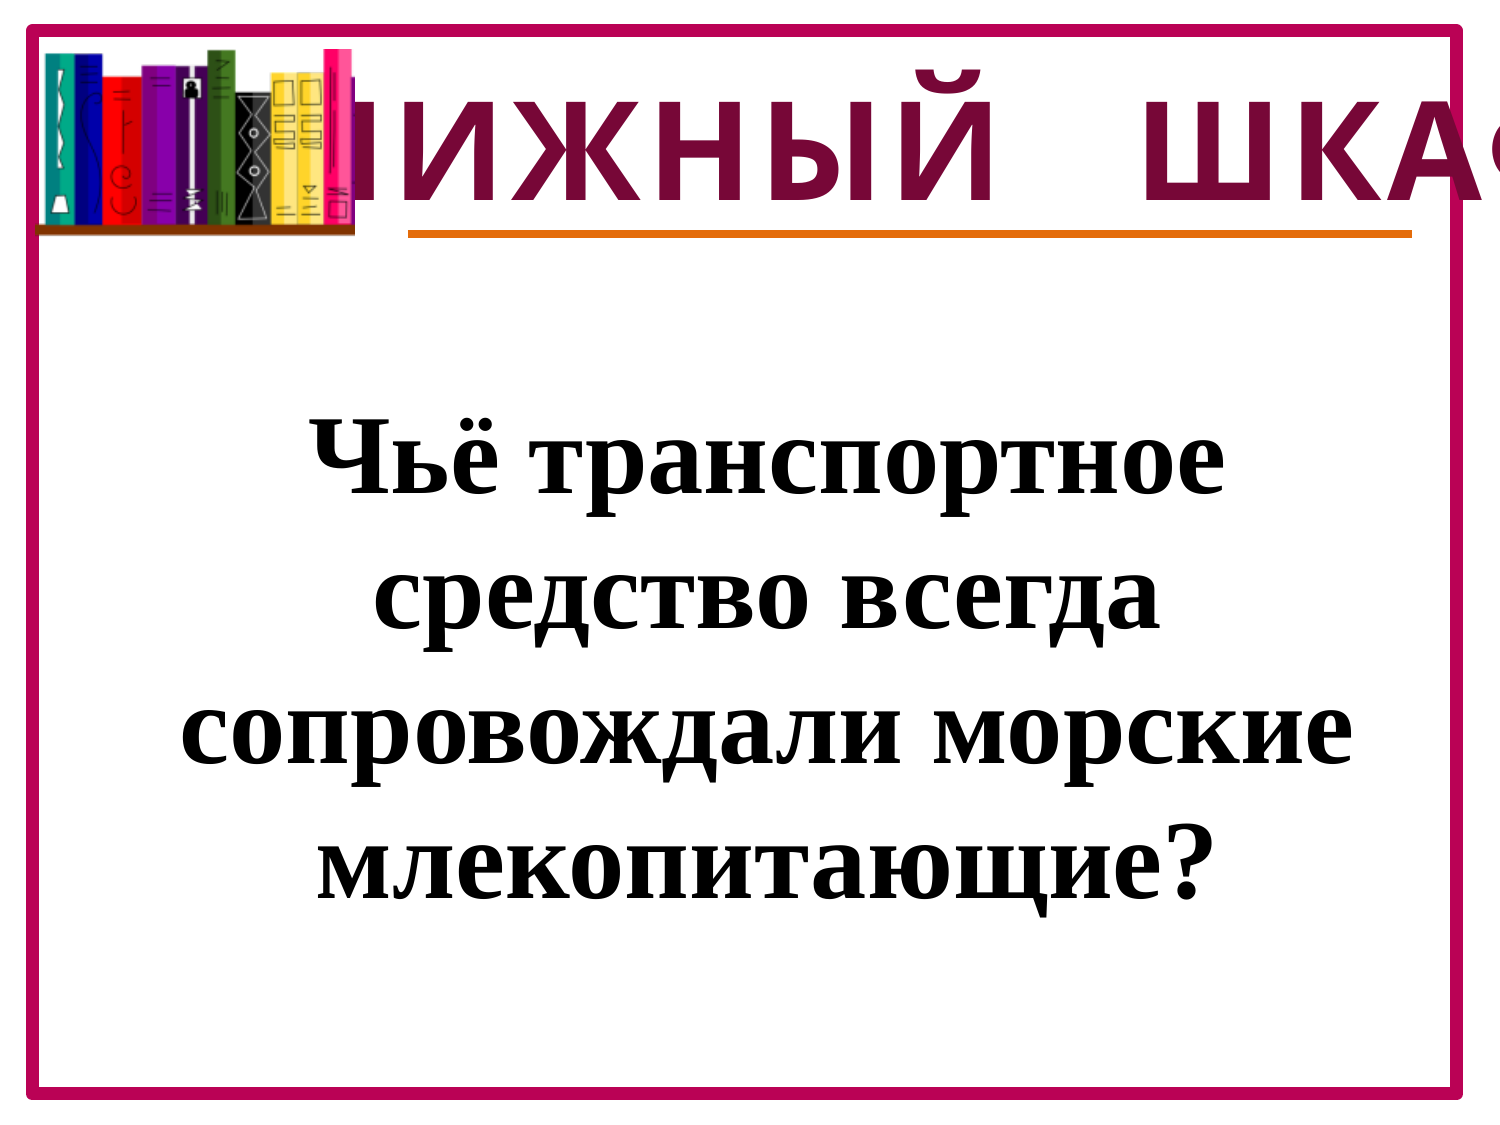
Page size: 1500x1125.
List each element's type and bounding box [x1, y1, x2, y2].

text_box [31, 30, 1457, 1095]
